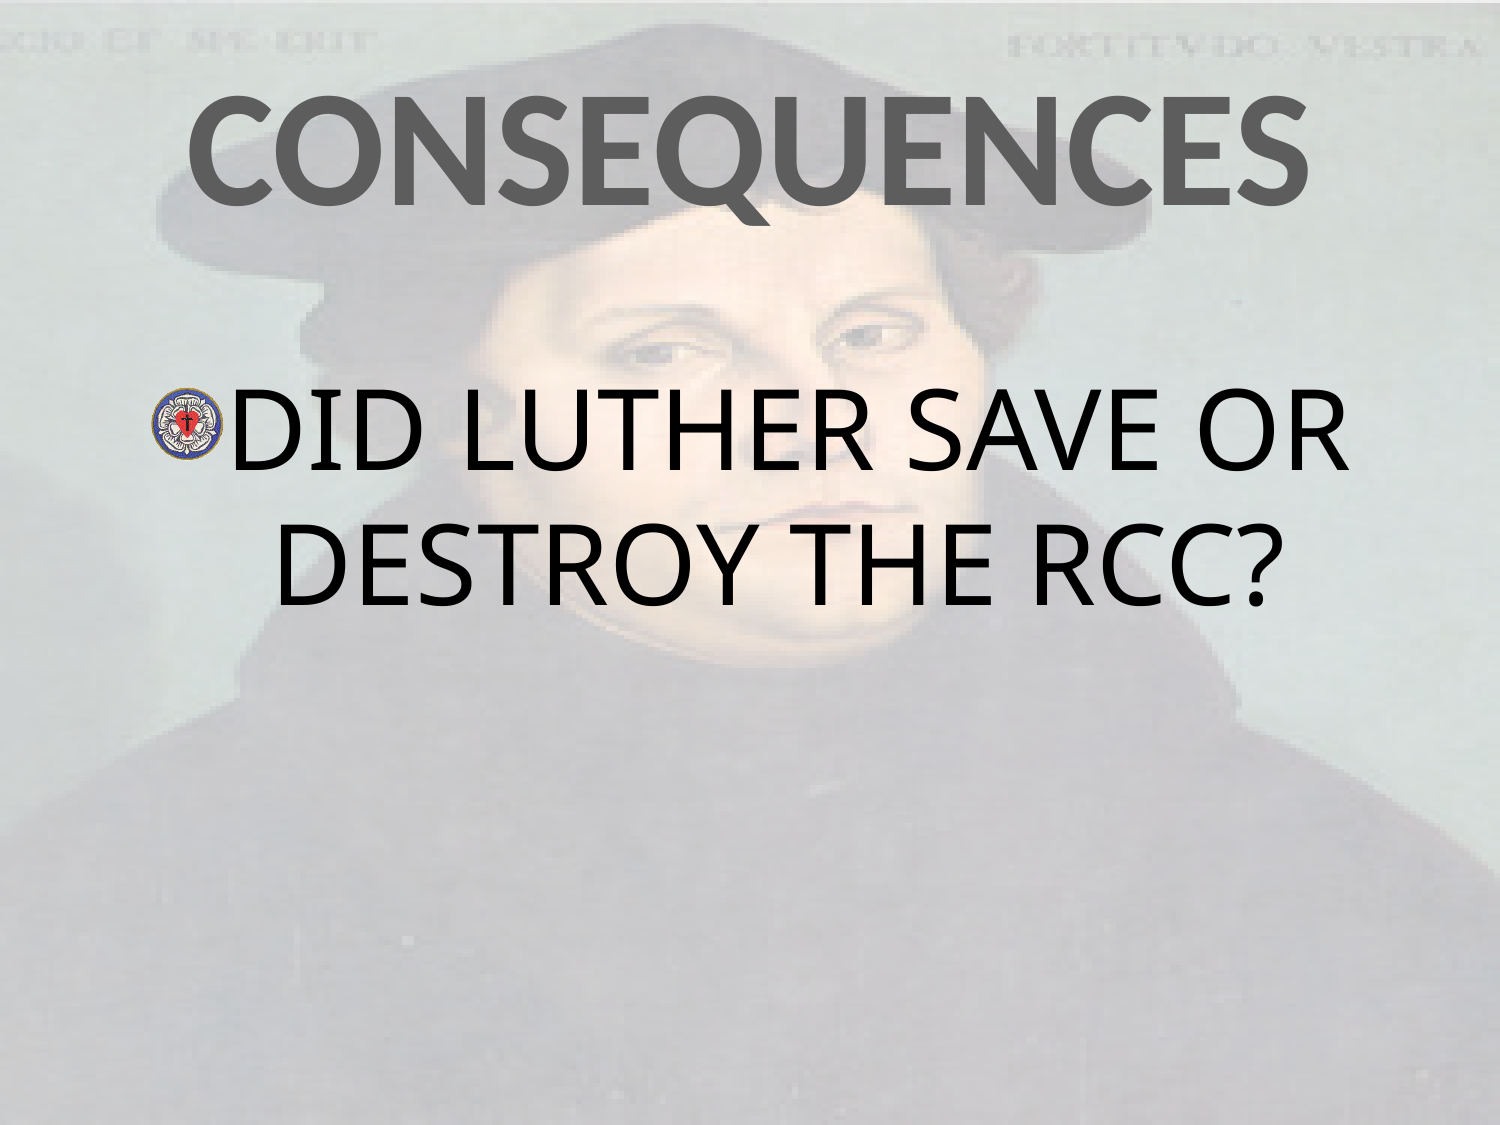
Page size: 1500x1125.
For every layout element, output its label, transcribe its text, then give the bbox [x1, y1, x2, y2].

list DID LUTHER SAVE OR DESTROY THE RCC? [75, 350, 1425, 1003]
title CONSEQUENCES [75, 31, 1425, 247]
picture [148, 385, 226, 465]
